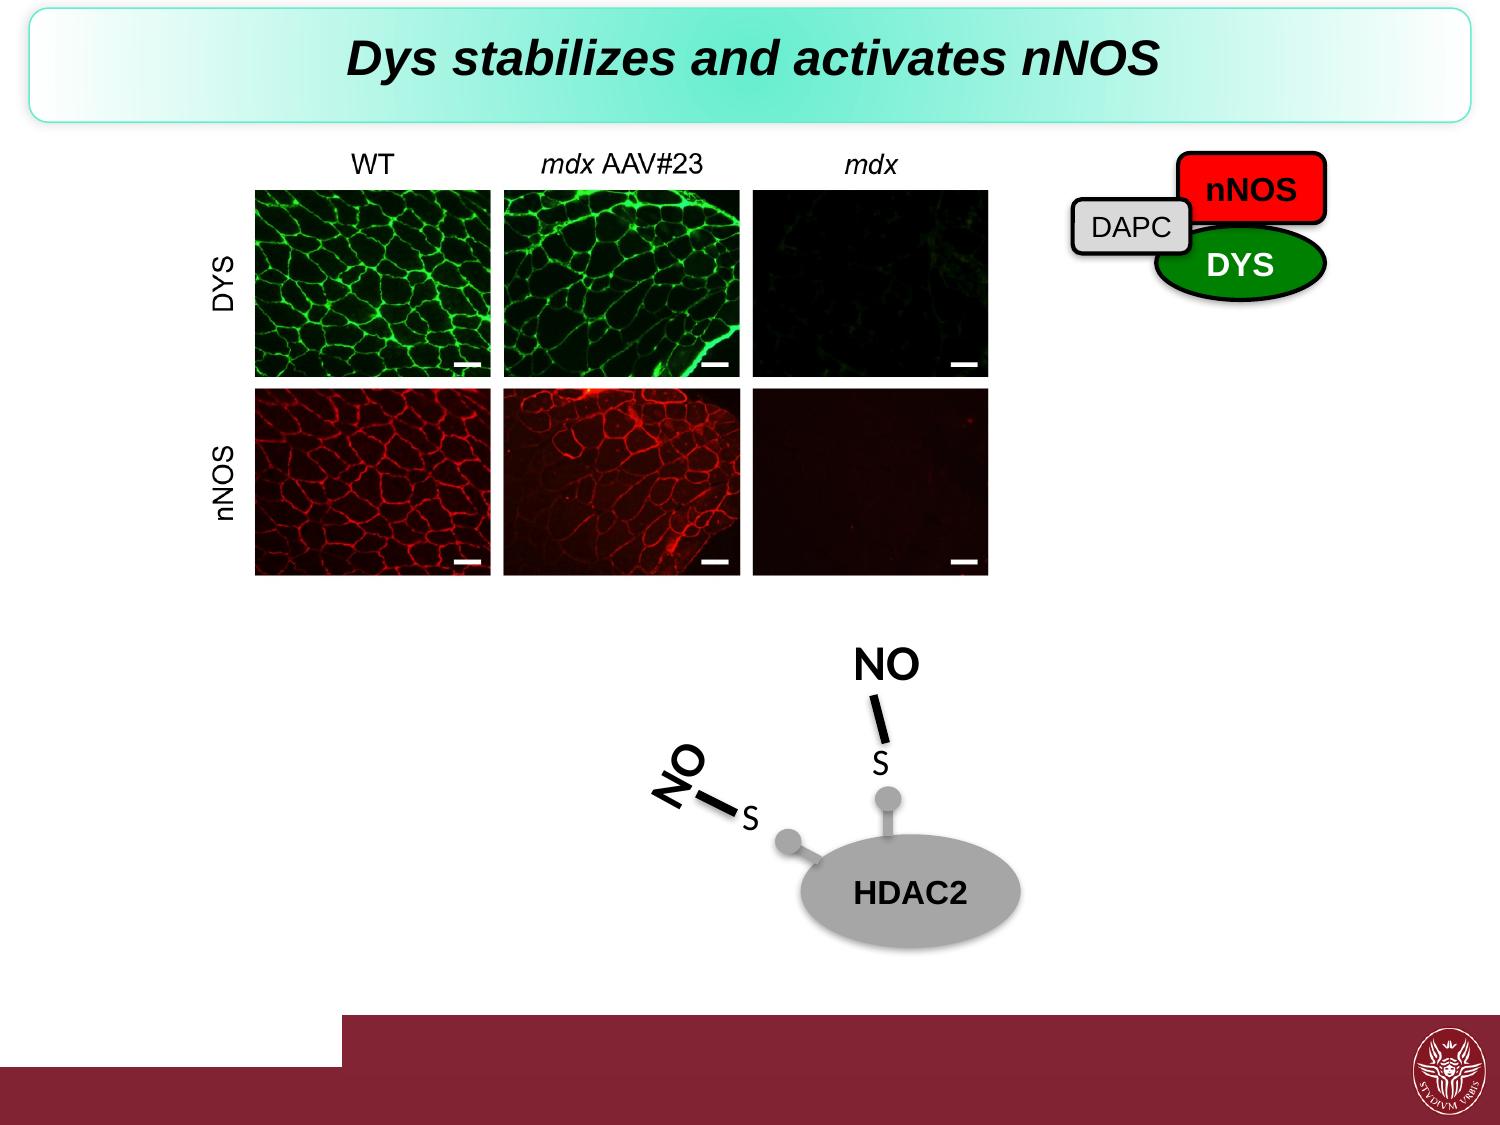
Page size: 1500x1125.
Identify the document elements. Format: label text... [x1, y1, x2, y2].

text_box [646, 622, 1021, 949]
text_box [30, 7, 1470, 18]
text_box Dys stabilizes and activates nNOS [0, 18, 1500, 94]
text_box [0, 1015, 1400, 1125]
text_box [173, 152, 1326, 589]
text_box [28, 94, 1472, 124]
picture [1405, 1009, 1500, 1123]
